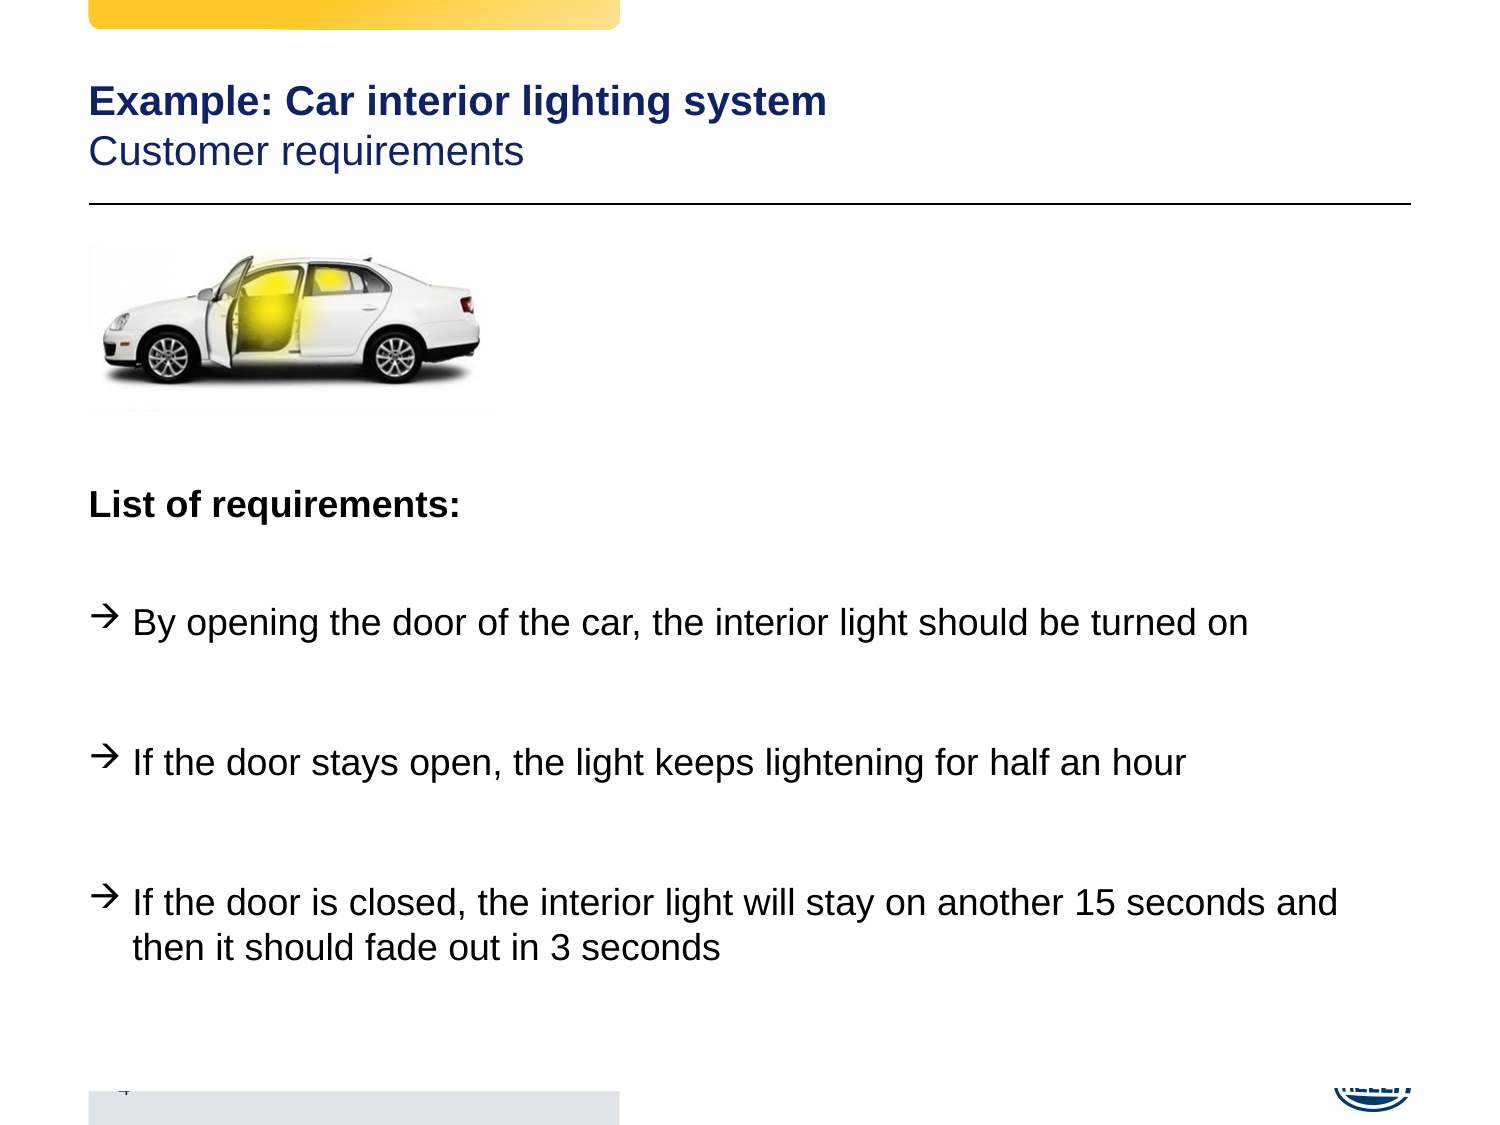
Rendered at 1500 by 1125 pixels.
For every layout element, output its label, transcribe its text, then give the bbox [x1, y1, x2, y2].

text_box List of requirements: [88, 479, 1412, 563]
title Example: Car interior lighting system Customer requirements [88, 59, 1412, 205]
picture [88, 243, 498, 413]
list By opening the door of the car, the interior light should be turned on If the door stays open, the light keeps lightening for half an hour If the door is closed, the interior light will stay on another 15 seconds and then it should fade out in 3 seconds [88, 597, 1412, 977]
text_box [29, 1022, 1498, 1125]
